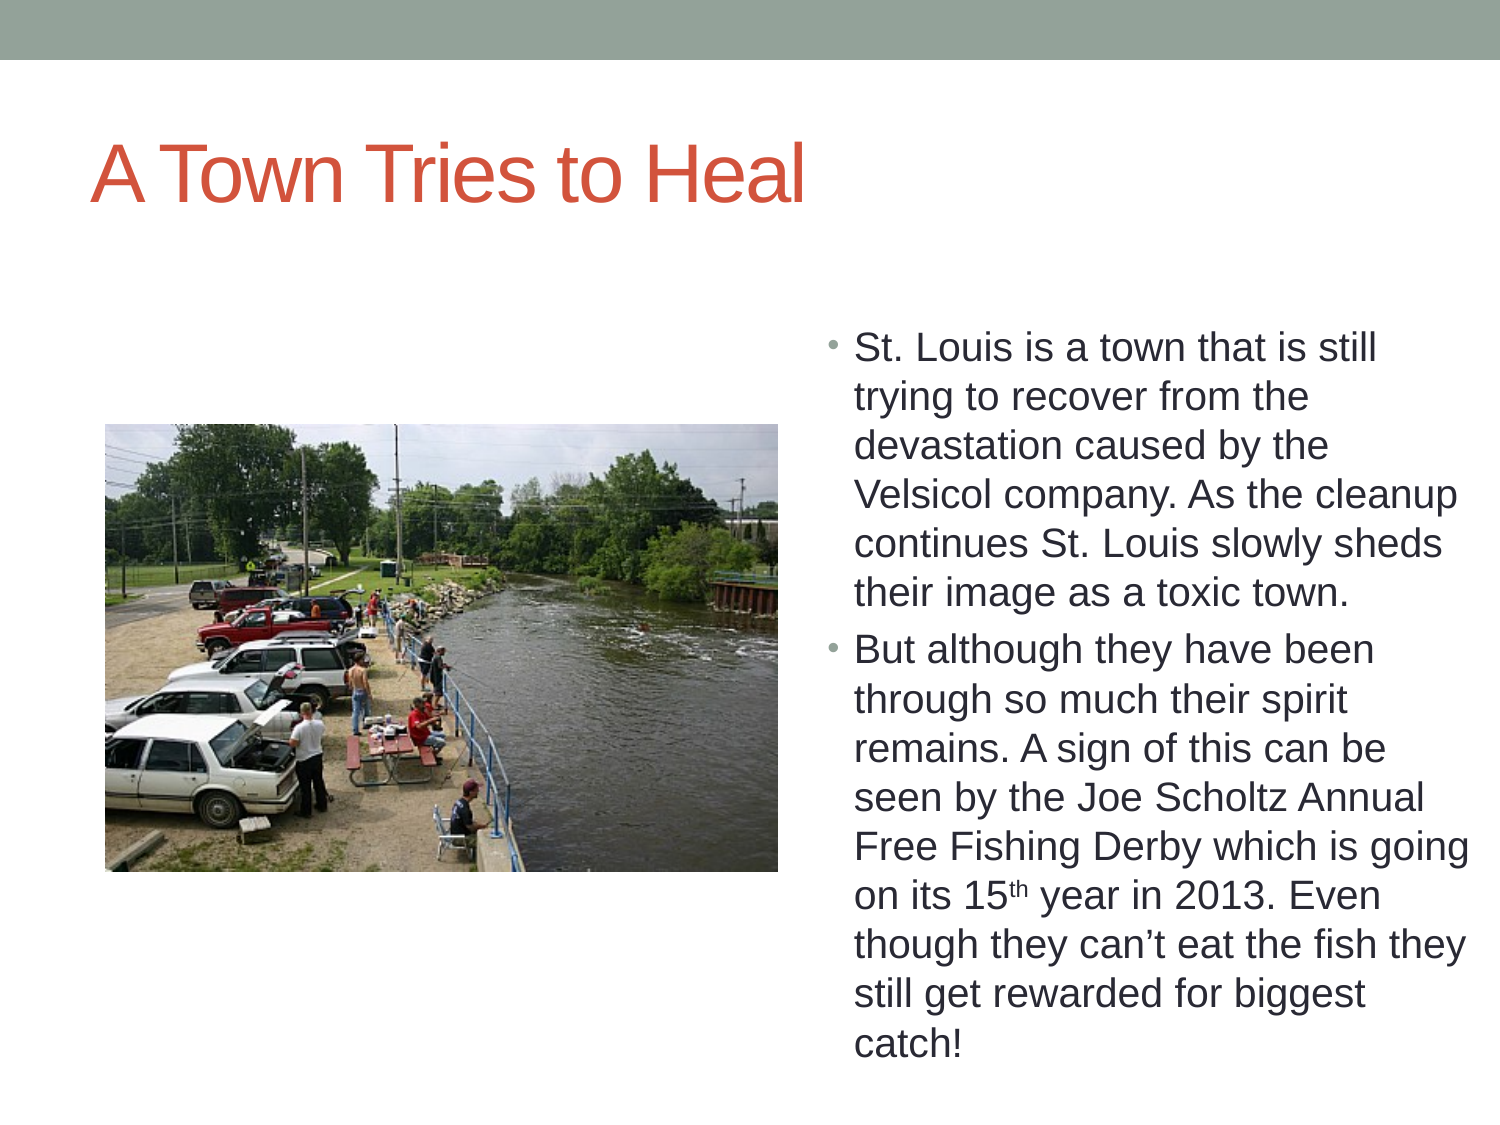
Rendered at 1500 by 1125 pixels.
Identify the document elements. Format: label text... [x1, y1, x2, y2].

title A Town Tries to Heal [75, 87, 1425, 250]
picture [105, 424, 778, 873]
list St. Louis is a town that is still trying to recover from the devastation caused by the Velsicol company. As the cleanup continues St. Louis slowly sheds their image as a toxic town. But although they have been through so much their spirit remains. A sign of this can be seen by the Joe Scholtz Annual Free Fishing Derby which is going on its 15th year in 2013. Even though they can’t eat the fish they still get rewarded for biggest catch! [812, 312, 1488, 1113]
